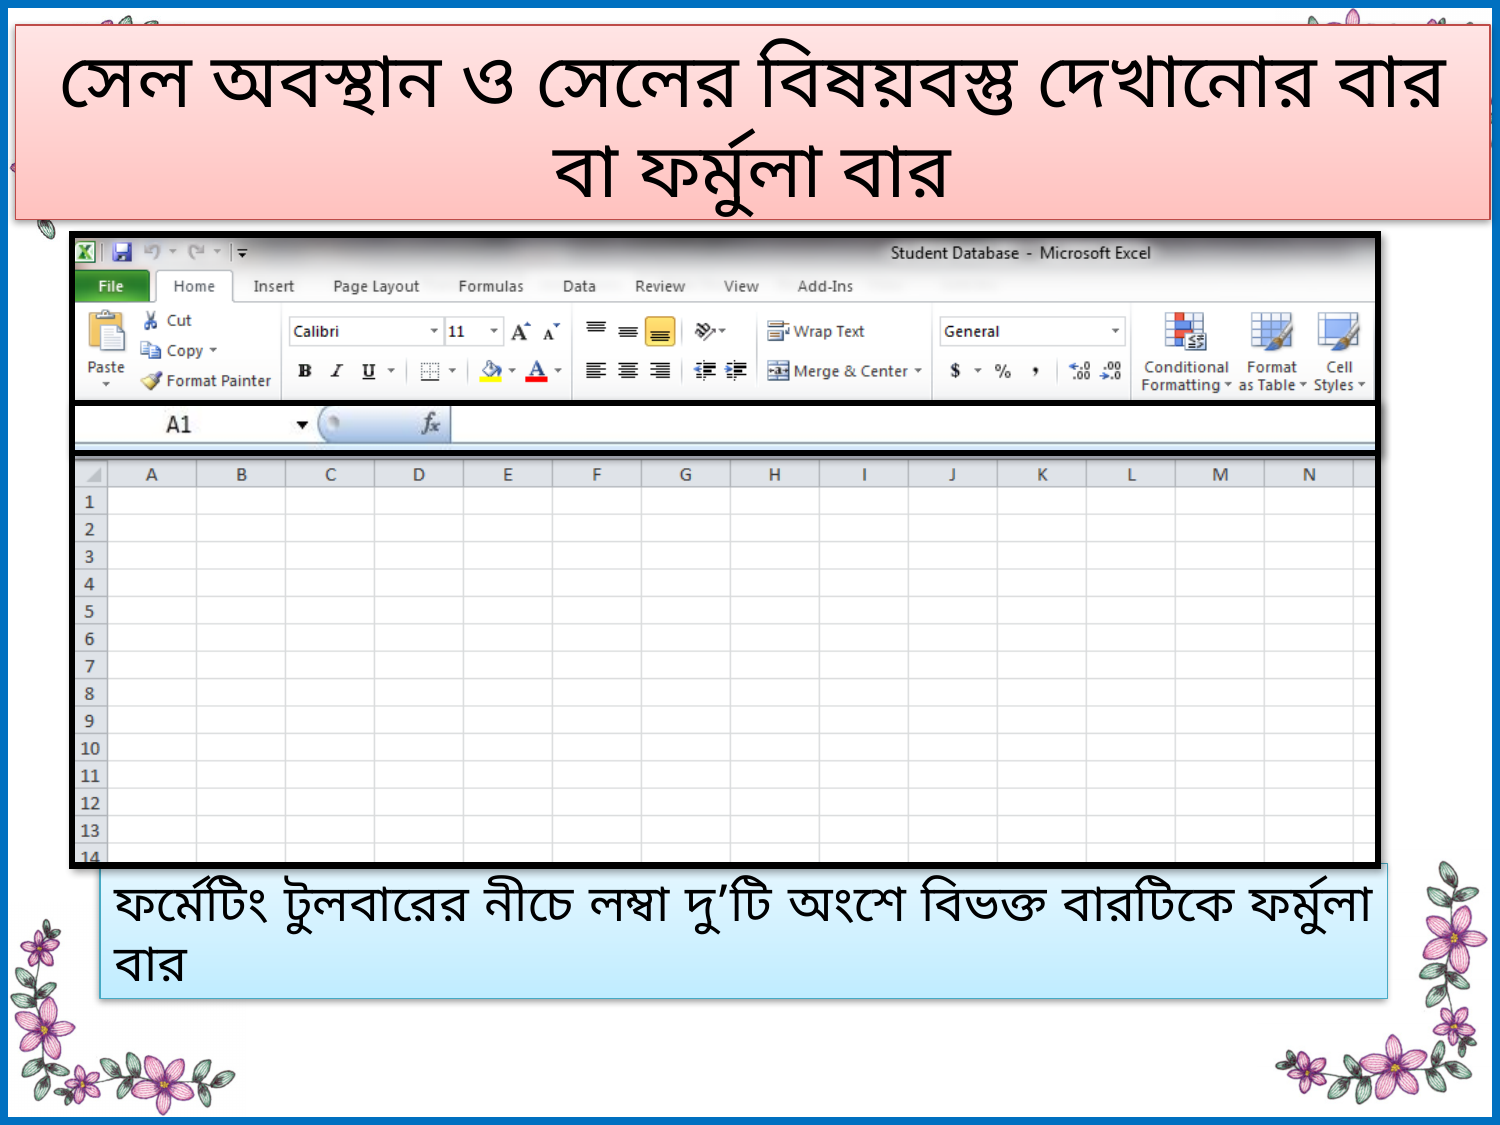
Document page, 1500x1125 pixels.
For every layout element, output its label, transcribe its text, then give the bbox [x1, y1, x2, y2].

text_box ফর্মেটিং টুলবারের নীচে লম্বা দু’টি অংশে বিভক্ত বারটিকে ফর্মুলা বার [99, 874, 1388, 999]
picture [74, 237, 1376, 863]
picture [8, 10, 223, 250]
text_box সেল অবস্থান ও সেলের বিষয়বস্তু দেখানোর বার বা ফর্মুলা বার [15, 24, 1491, 220]
picture [1258, 850, 1492, 1109]
picture [1276, 8, 1492, 209]
picture [8, 903, 245, 1117]
